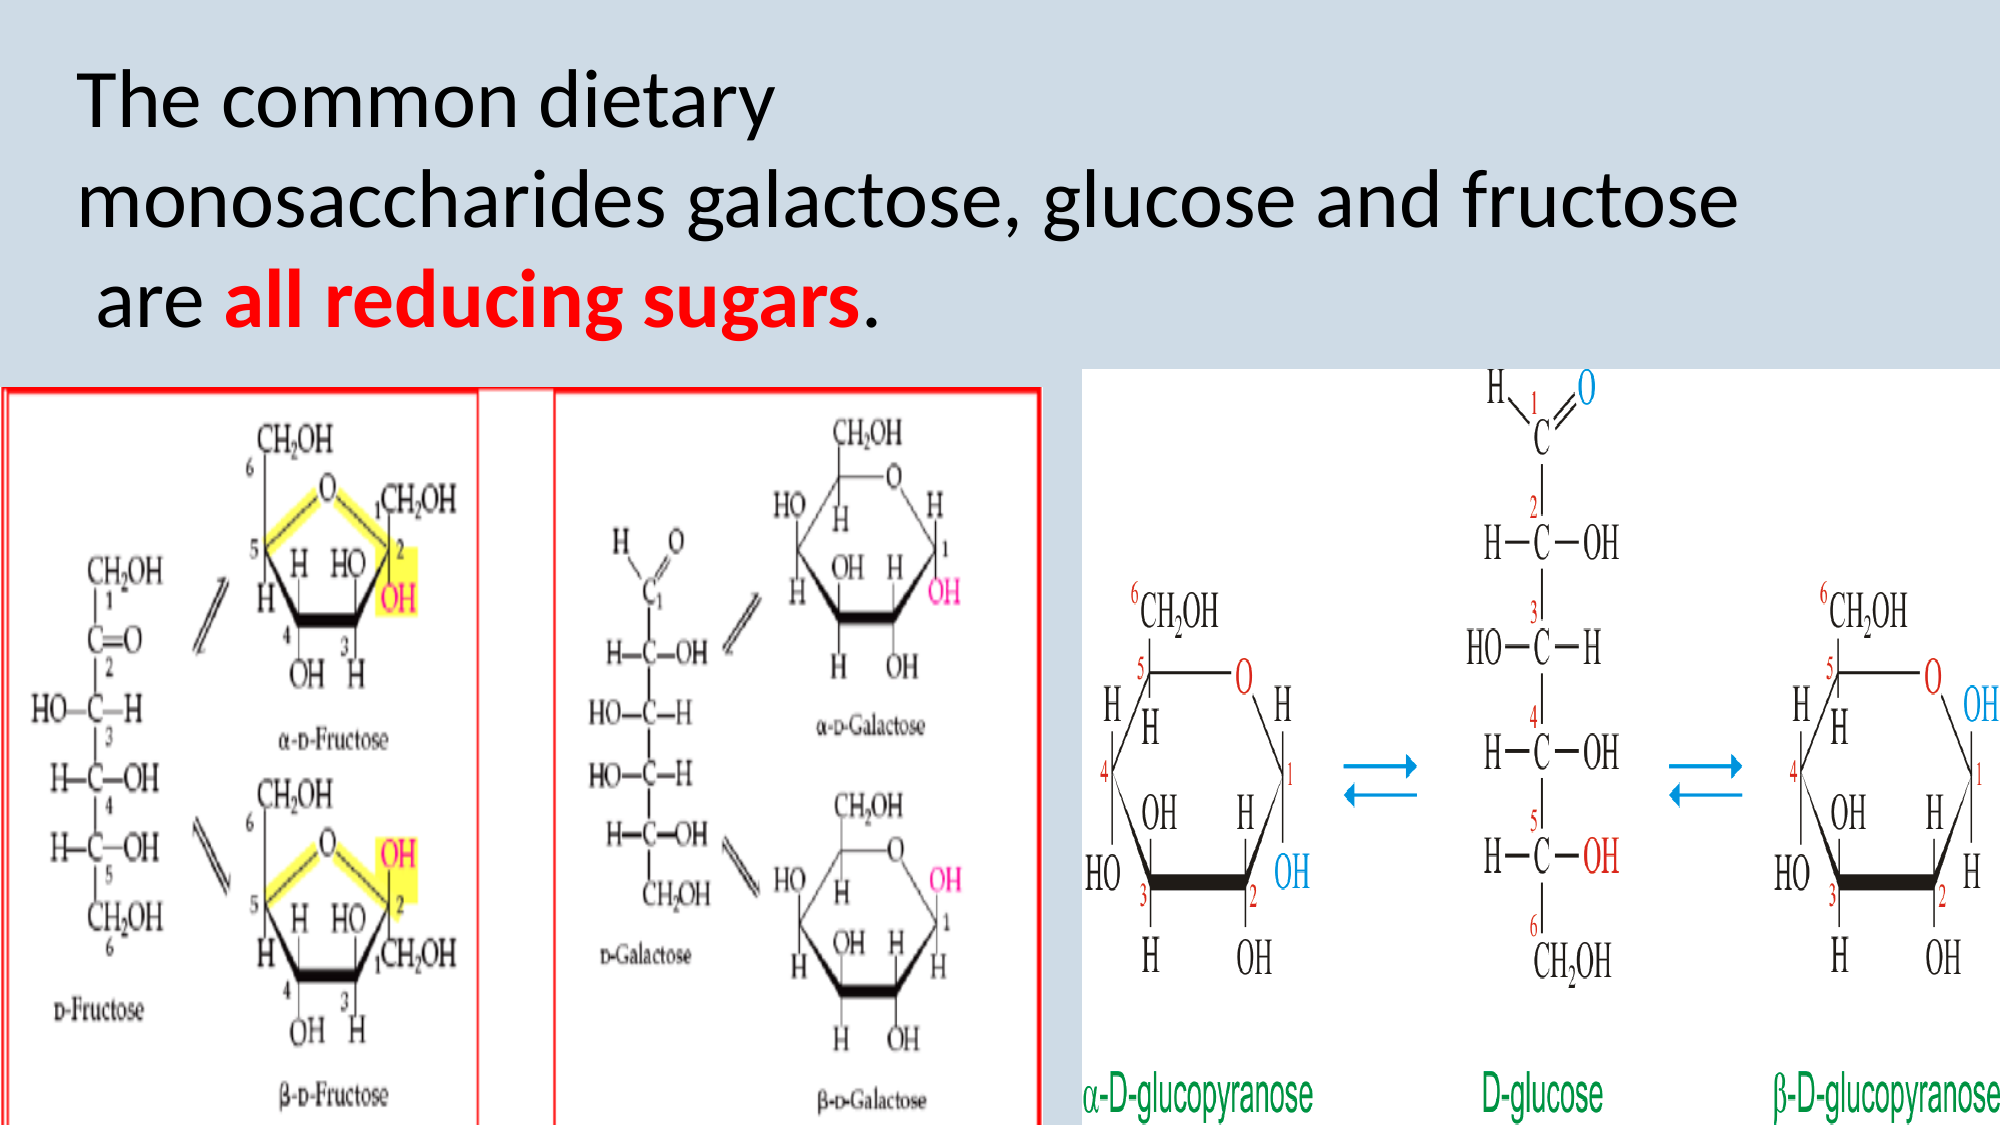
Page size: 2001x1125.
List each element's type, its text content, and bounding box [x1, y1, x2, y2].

picture [1082, 369, 2000, 1125]
picture [0, 387, 1043, 1125]
text_box The common dietary monosaccharides galactose, glucose and fructose are all reducing sugars. [61, 36, 1849, 352]
picture [1582, 372, 1591, 402]
